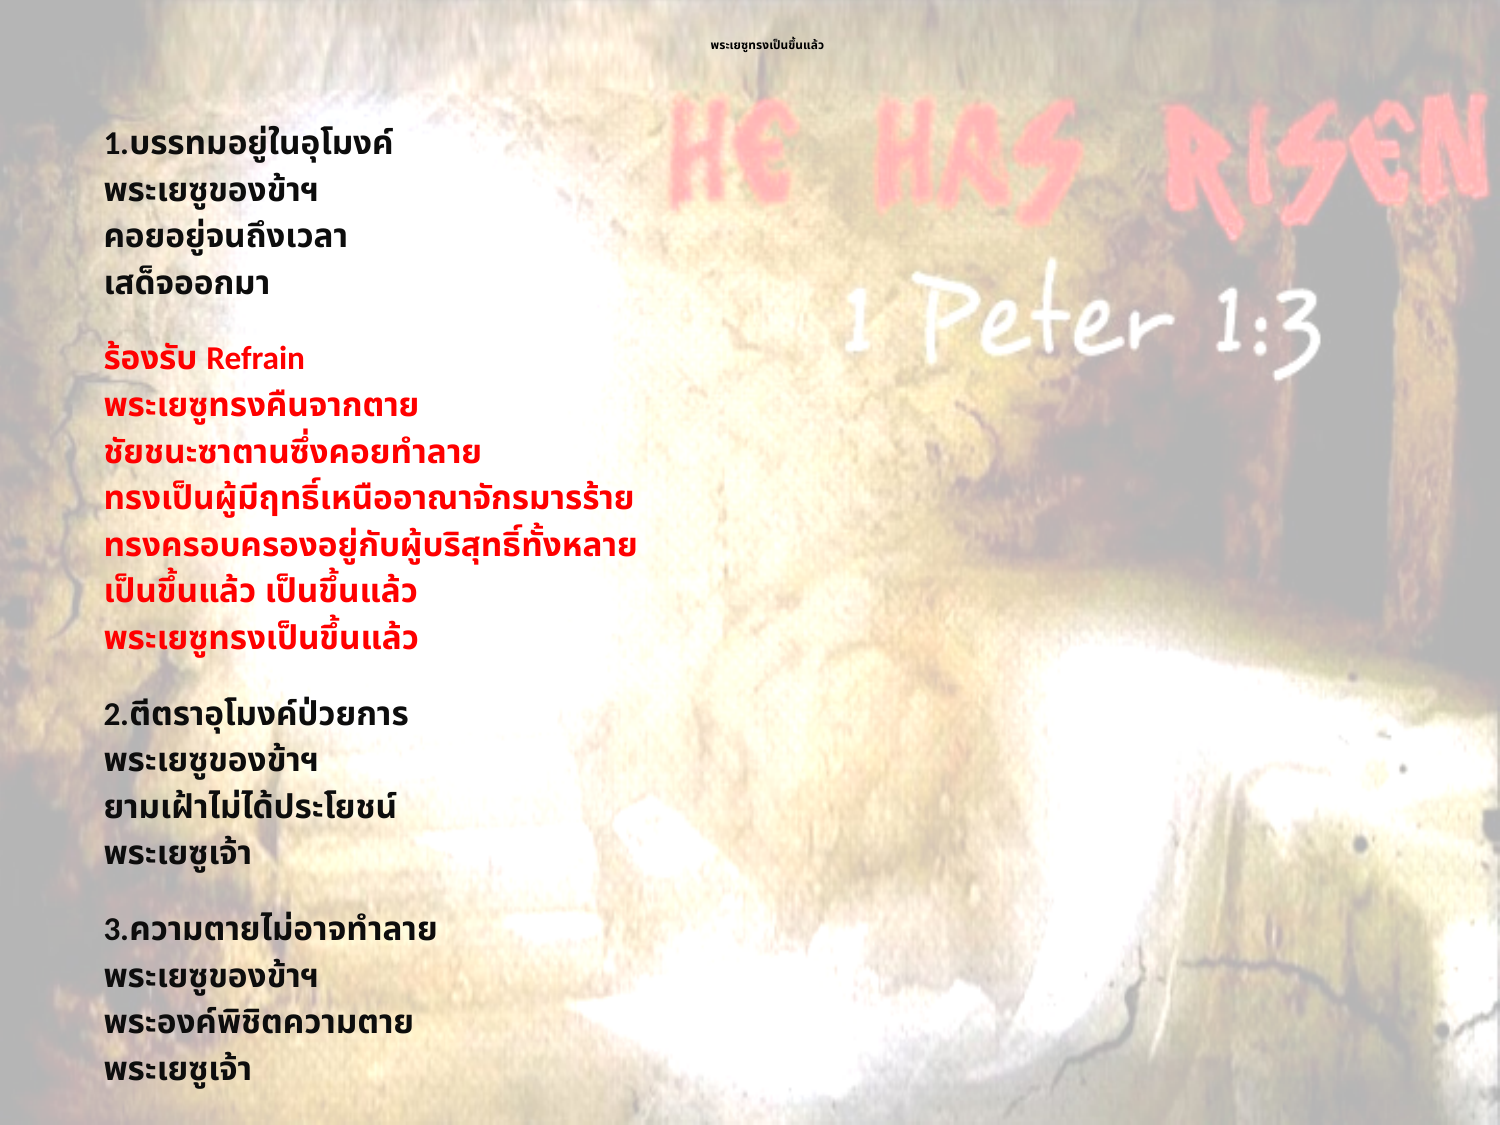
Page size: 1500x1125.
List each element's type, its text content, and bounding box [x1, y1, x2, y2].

title พระเยซูทรงเป็นขึ้นแล้ว [312, 0, 1223, 90]
subtitle 1.บรรทมอยู่ในอุโมงค์ พระเยซูของข้าฯ คอยอยู่จนถึงเวลา เสด็จออกมา ร้องรับ Refrain พระเยซูทรงคืนจากตาย ชัยชนะซาตานซึ่งคอยทำลาย ทรงเป็นผู้มีฤทธิ์เหนืออาณาจักรมารร้าย ทรงครอบครองอยู่กับผู้บริสุทธิ์ทั้งหลาย เป็นขึ้นแล้ว เป็นขึ้นแล้ว พระเยซูทรงเป็นขึ้นแล้ว 2.ตีตราอุโมงค์ป่วยการ พระเยซูของข้าฯ ยามเฝ้าไม่ได้ประโยชน์ พระเยซูเจ้า 3.ความตายไม่อาจทำลาย พระเยซูของข้าฯ พระองค์พิชิตความตาย พระเยซูเจ้า [88, 113, 739, 855]
